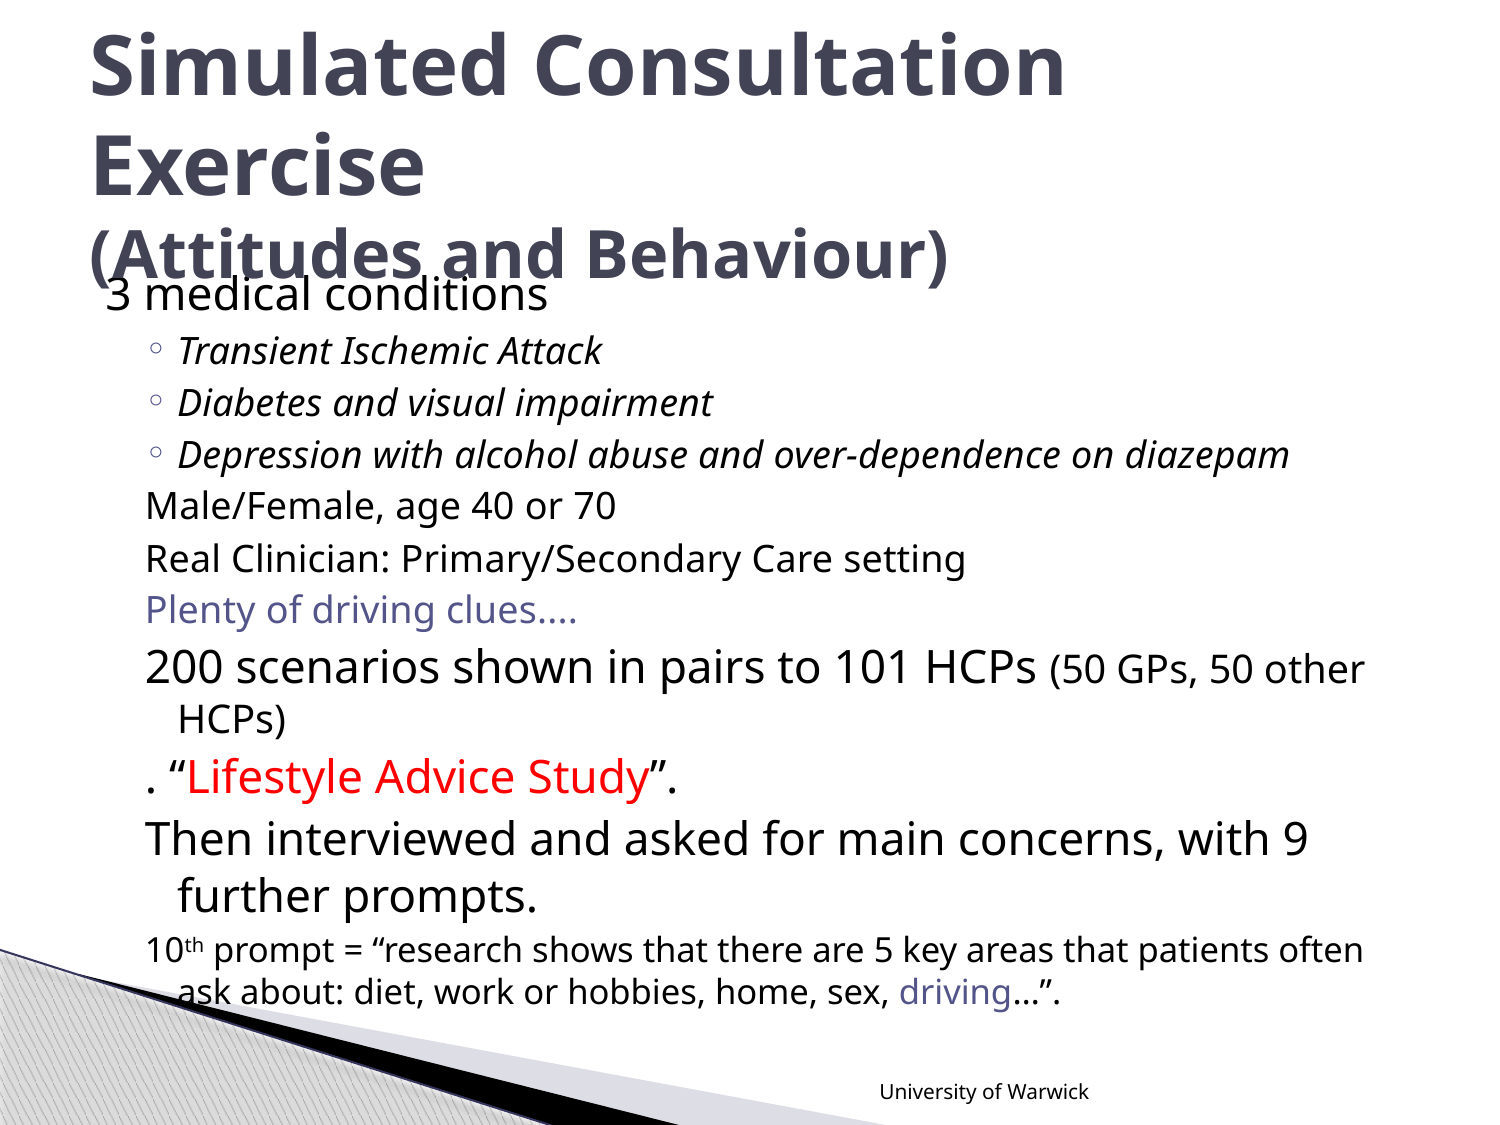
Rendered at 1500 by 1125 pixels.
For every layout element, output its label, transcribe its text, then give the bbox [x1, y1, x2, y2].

list 3 medical conditions Transient Ischemic Attack Diabetes and visual impairment Depression with alcohol abuse and over-dependence on diazepam Male/Female, age 40 or 70 Real Clinician: Primary/Secondary Care setting Plenty of driving clues.... 200 scenarios shown in pairs to 101 HCPs (50 GPs, 50 other HCPs) . “Lifestyle Advice Study”. Then interviewed and asked for main concerns, with 9 further prompts. 10th prompt = “research shows that there are 5 key areas that patients often ask about: diet, work or hobbies, home, sex, driving…”. [74, 257, 1426, 1024]
footer University of Warwick [718, 1051, 1105, 1112]
title Simulated Consultation Exercise (Attitudes and Behaviour) [75, 47, 1425, 256]
